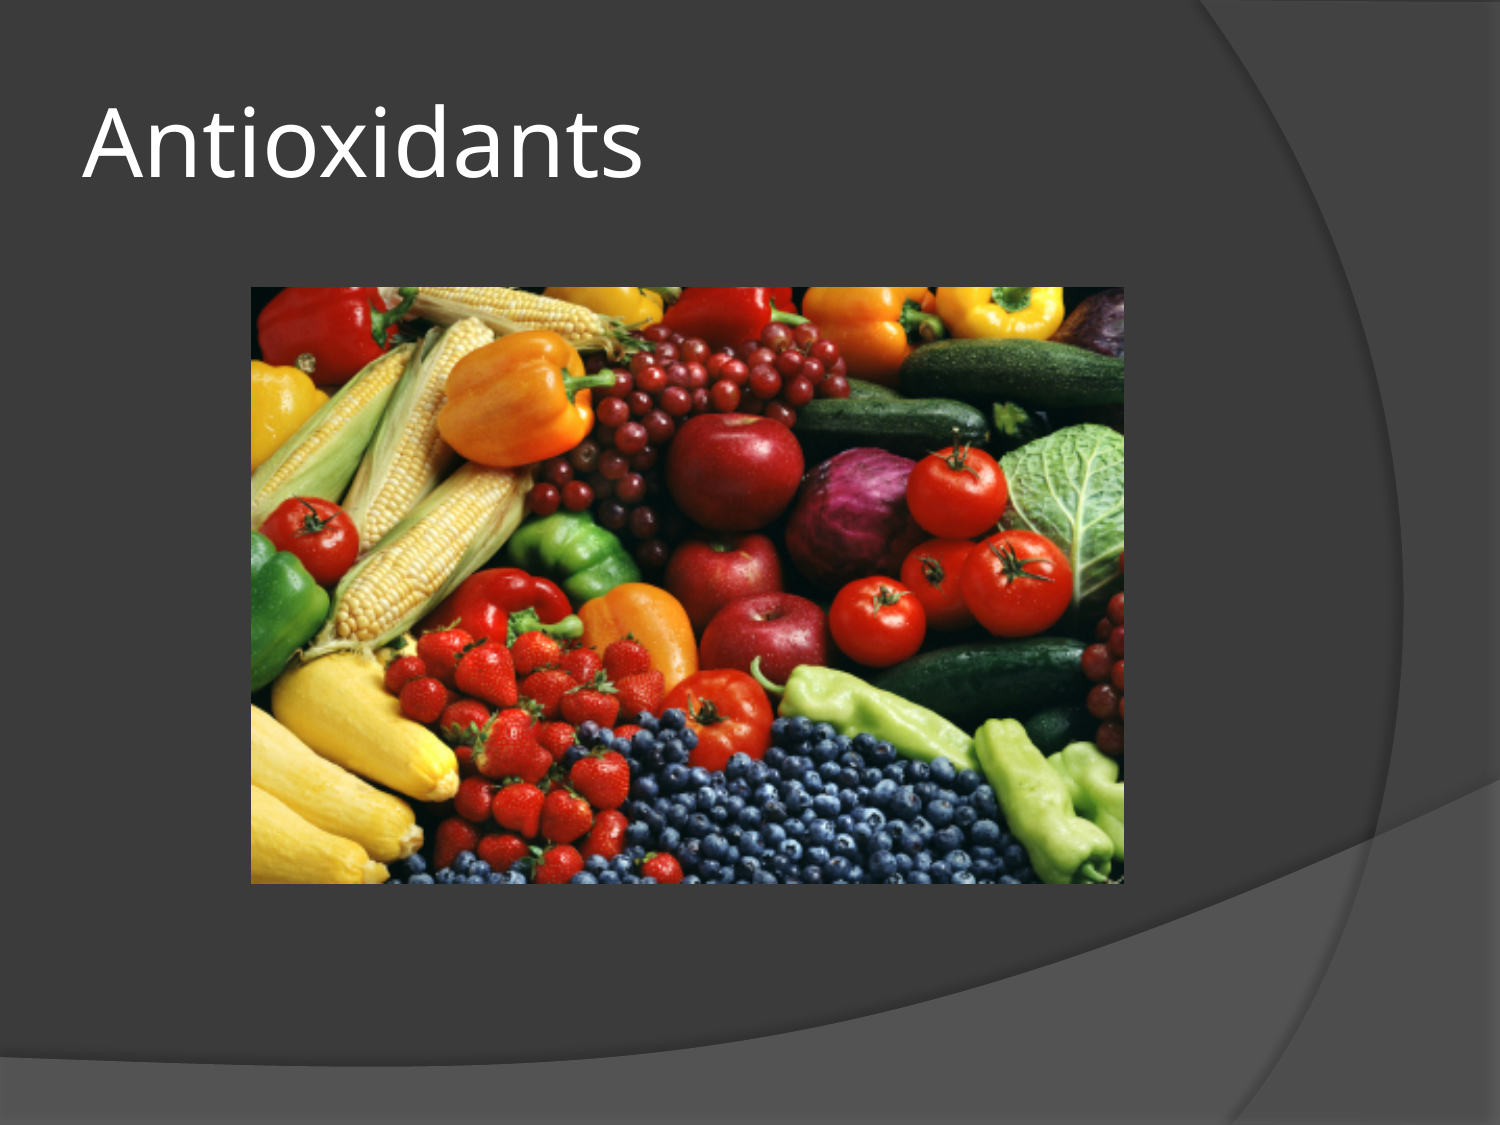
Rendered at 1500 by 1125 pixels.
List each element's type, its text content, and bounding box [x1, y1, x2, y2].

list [250, 287, 1125, 884]
title Antioxidants [75, 45, 1300, 233]
